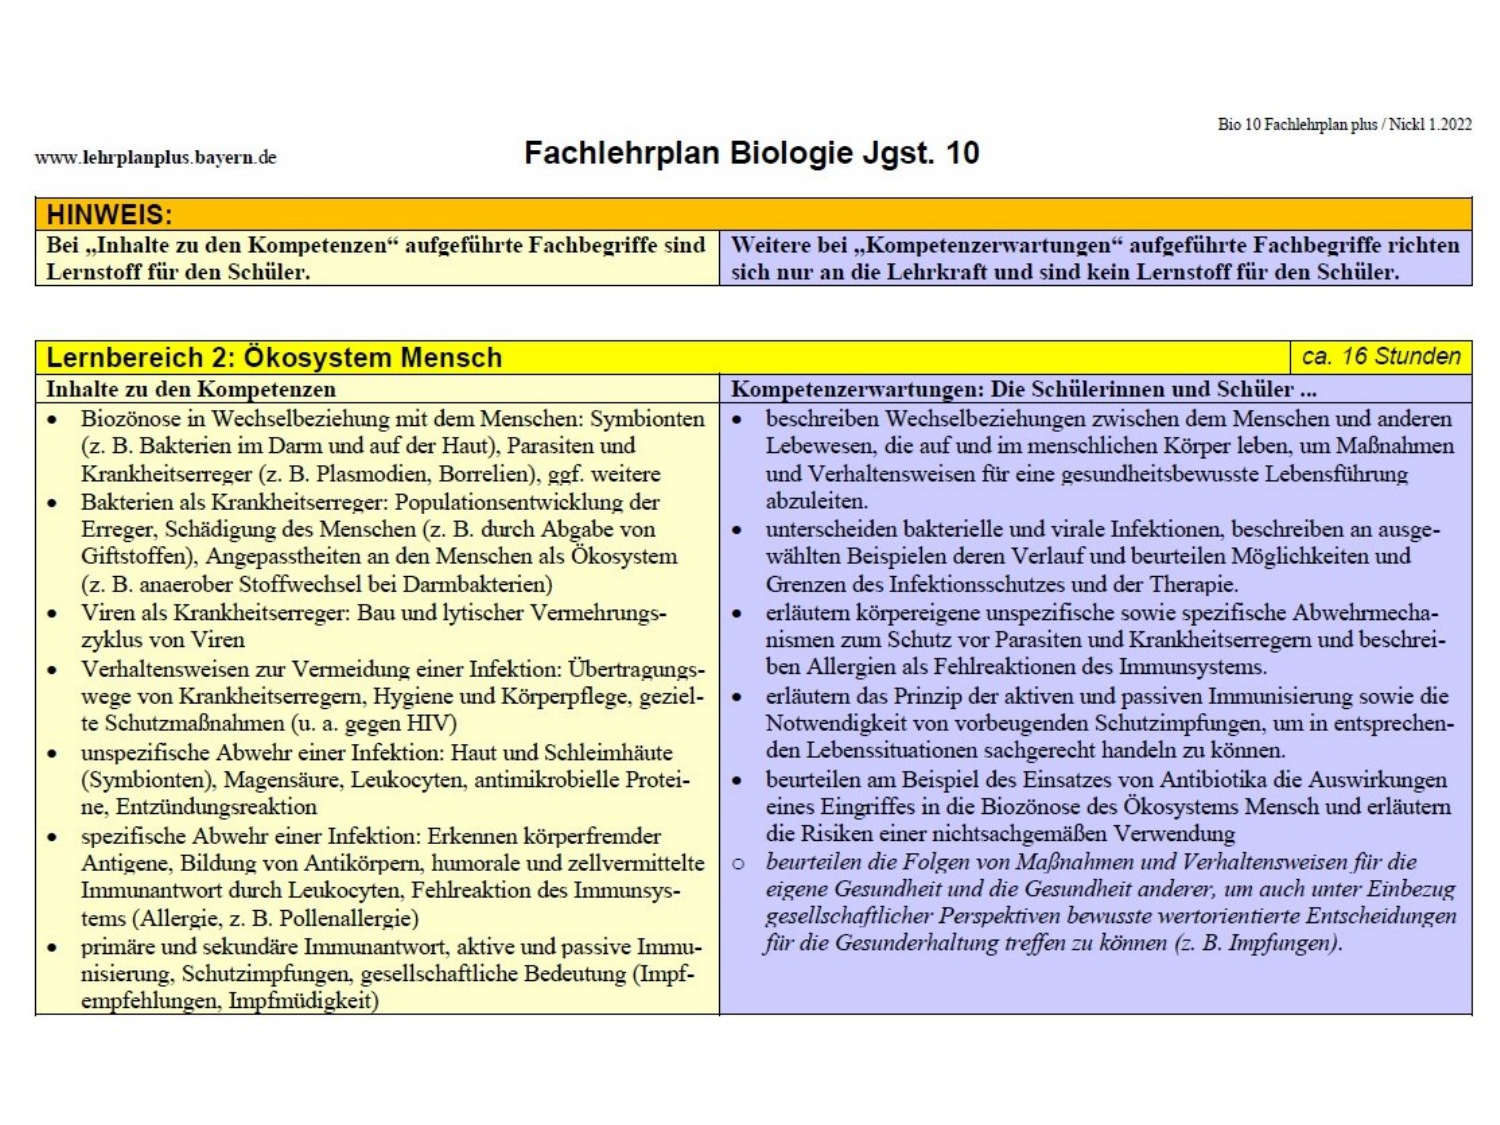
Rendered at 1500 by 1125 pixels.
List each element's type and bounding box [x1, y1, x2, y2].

picture [0, 83, 1500, 1042]
